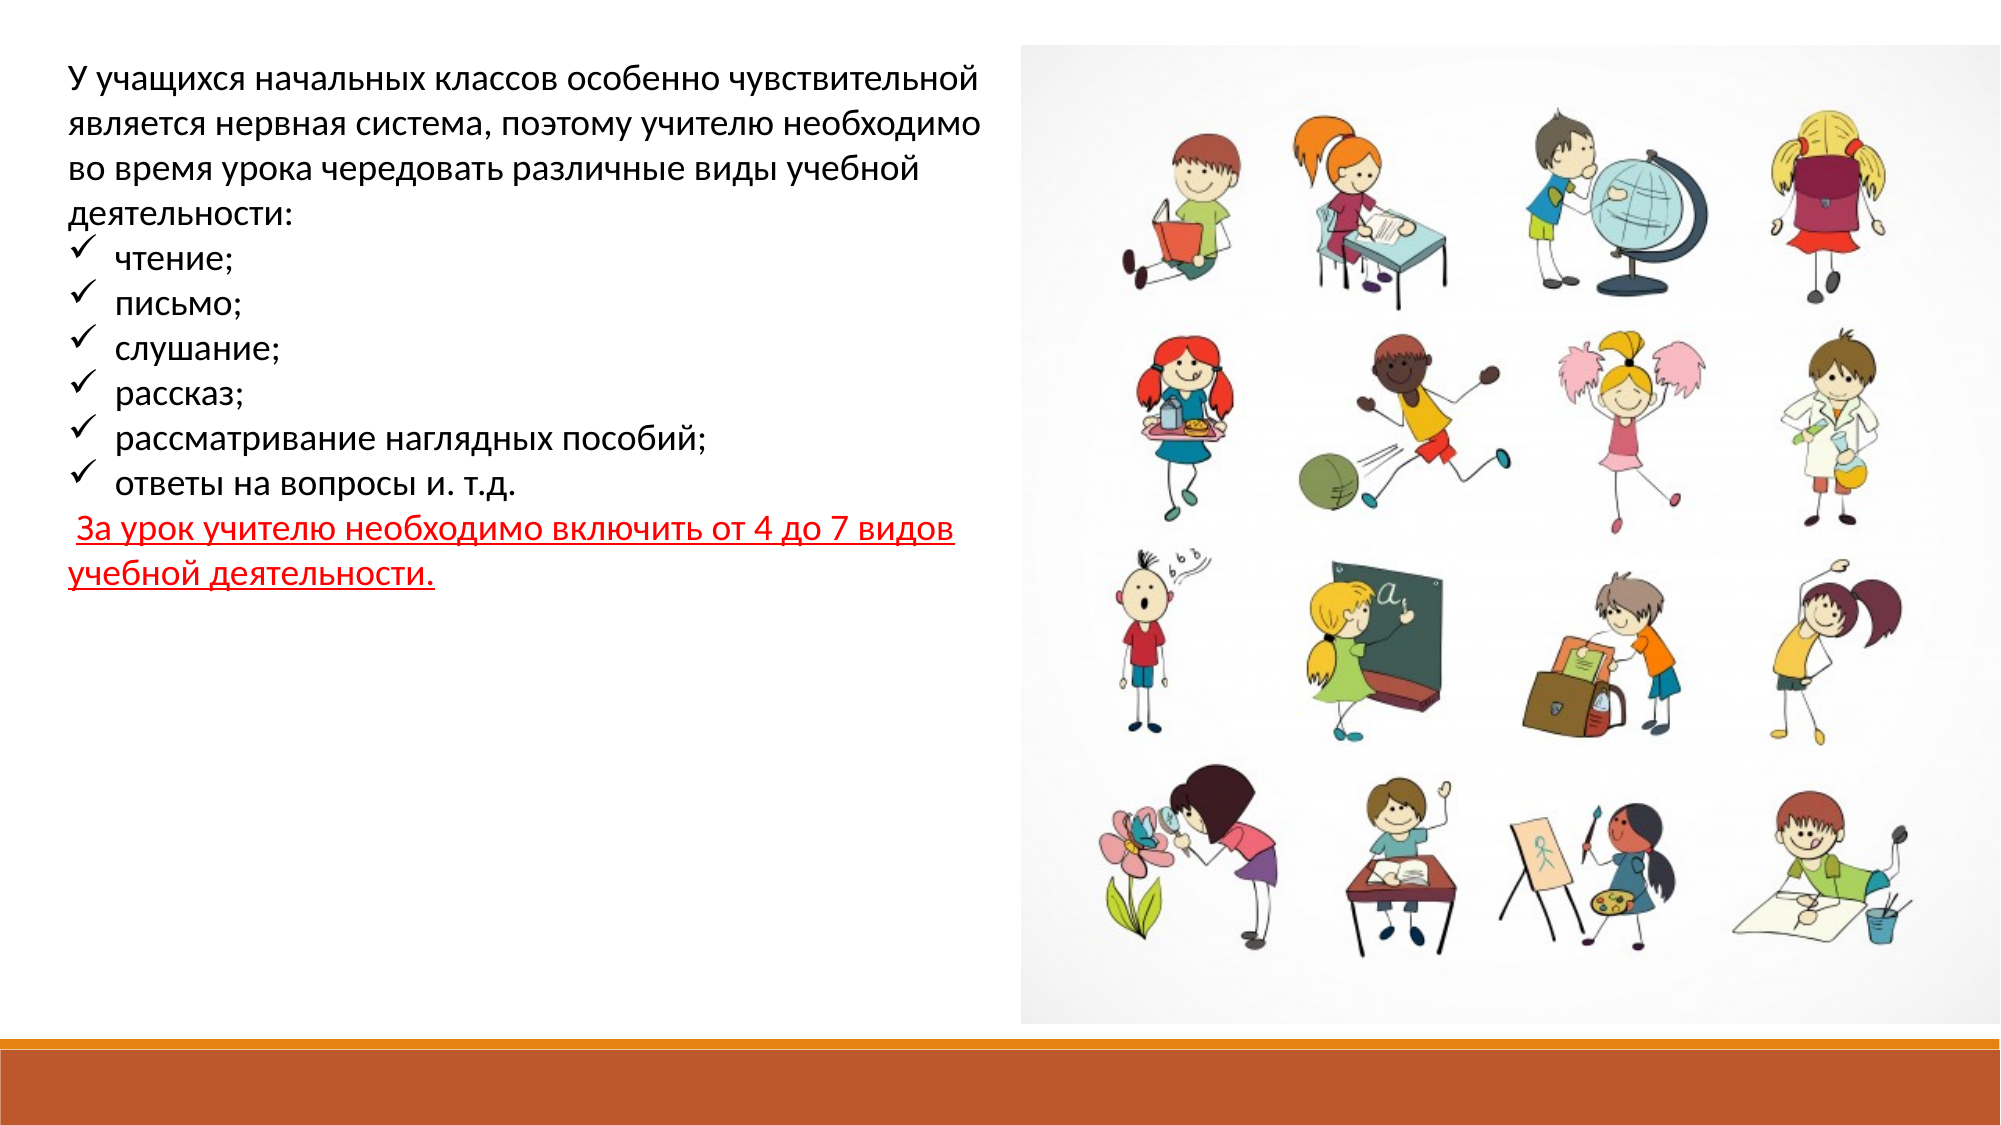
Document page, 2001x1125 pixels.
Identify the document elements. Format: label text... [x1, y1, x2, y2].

text_box У учащихся начальных классов особенно чувствительной является нервная система, поэтому учителю необходимо во время урока чередовать различные виды учебной деятельности: чтение; письмо; слушание; рассказ; рассматривание наглядных пособий; ответы на вопросы и. т.д. За урок учителю необходимо включить от 4 до 7 видов учебной деятельности. [53, 45, 997, 600]
picture [1021, 44, 2000, 1024]
